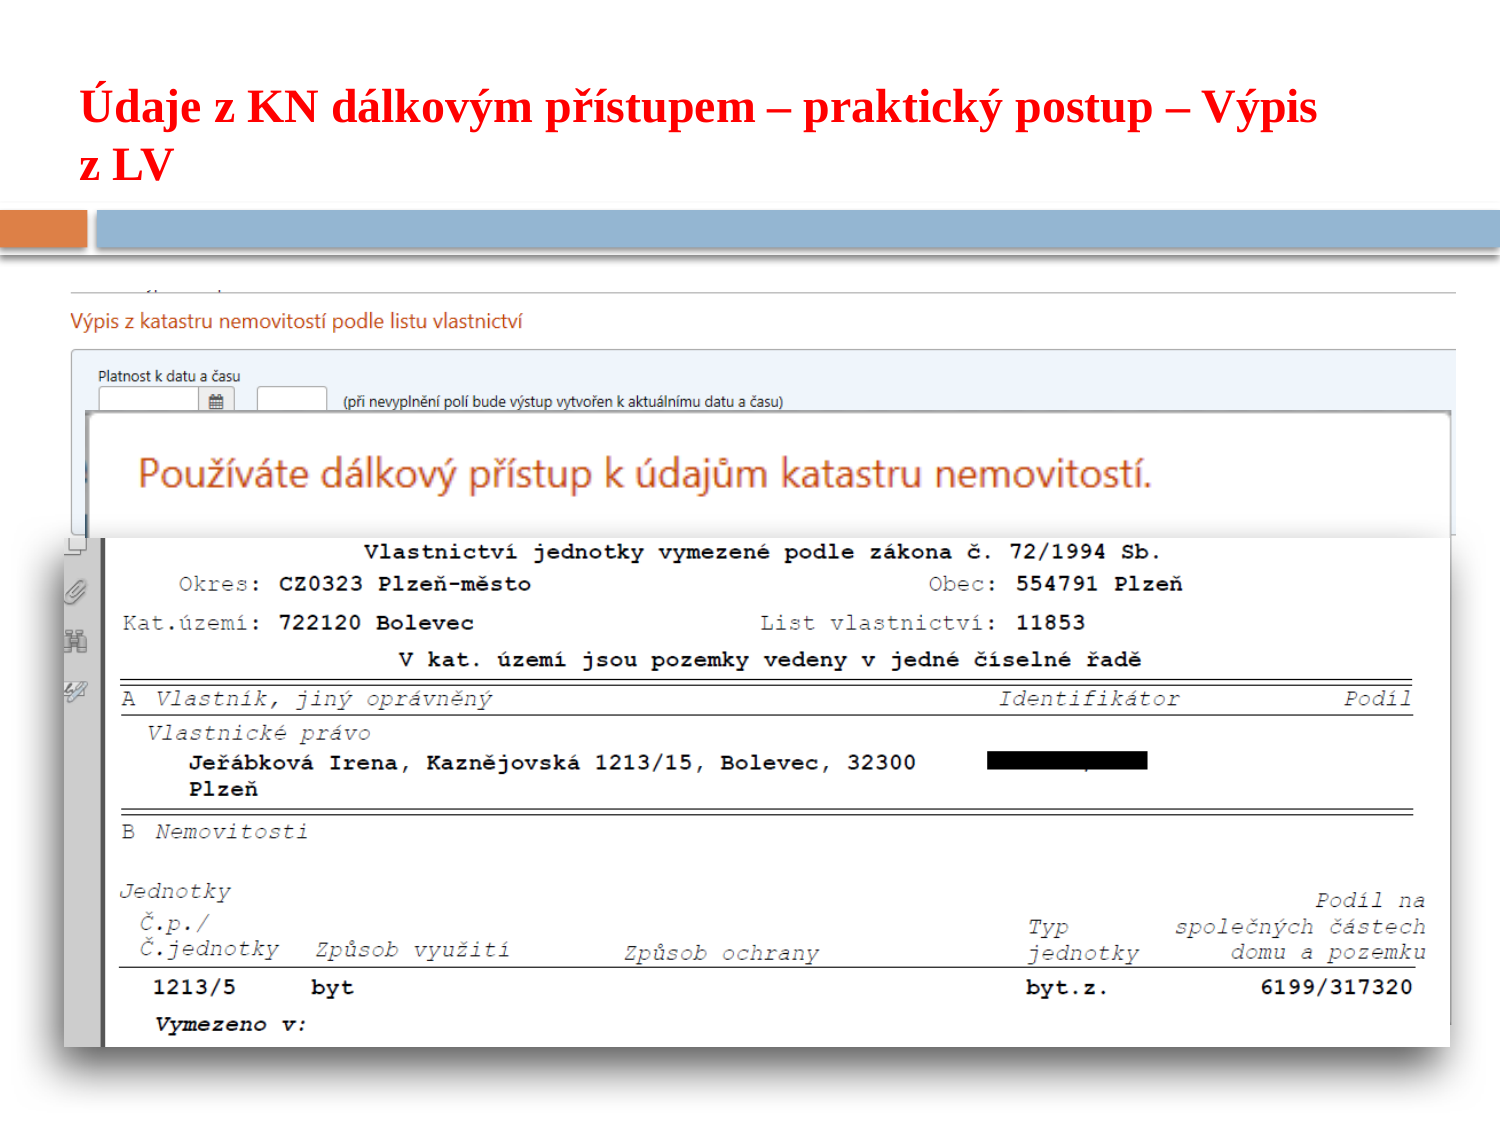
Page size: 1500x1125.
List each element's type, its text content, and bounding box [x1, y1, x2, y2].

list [64, 290, 1456, 537]
picture [64, 410, 1456, 1048]
title Údaje z KN dálkovým přístupem – praktický postup – Výpis z LV [64, 66, 1336, 256]
